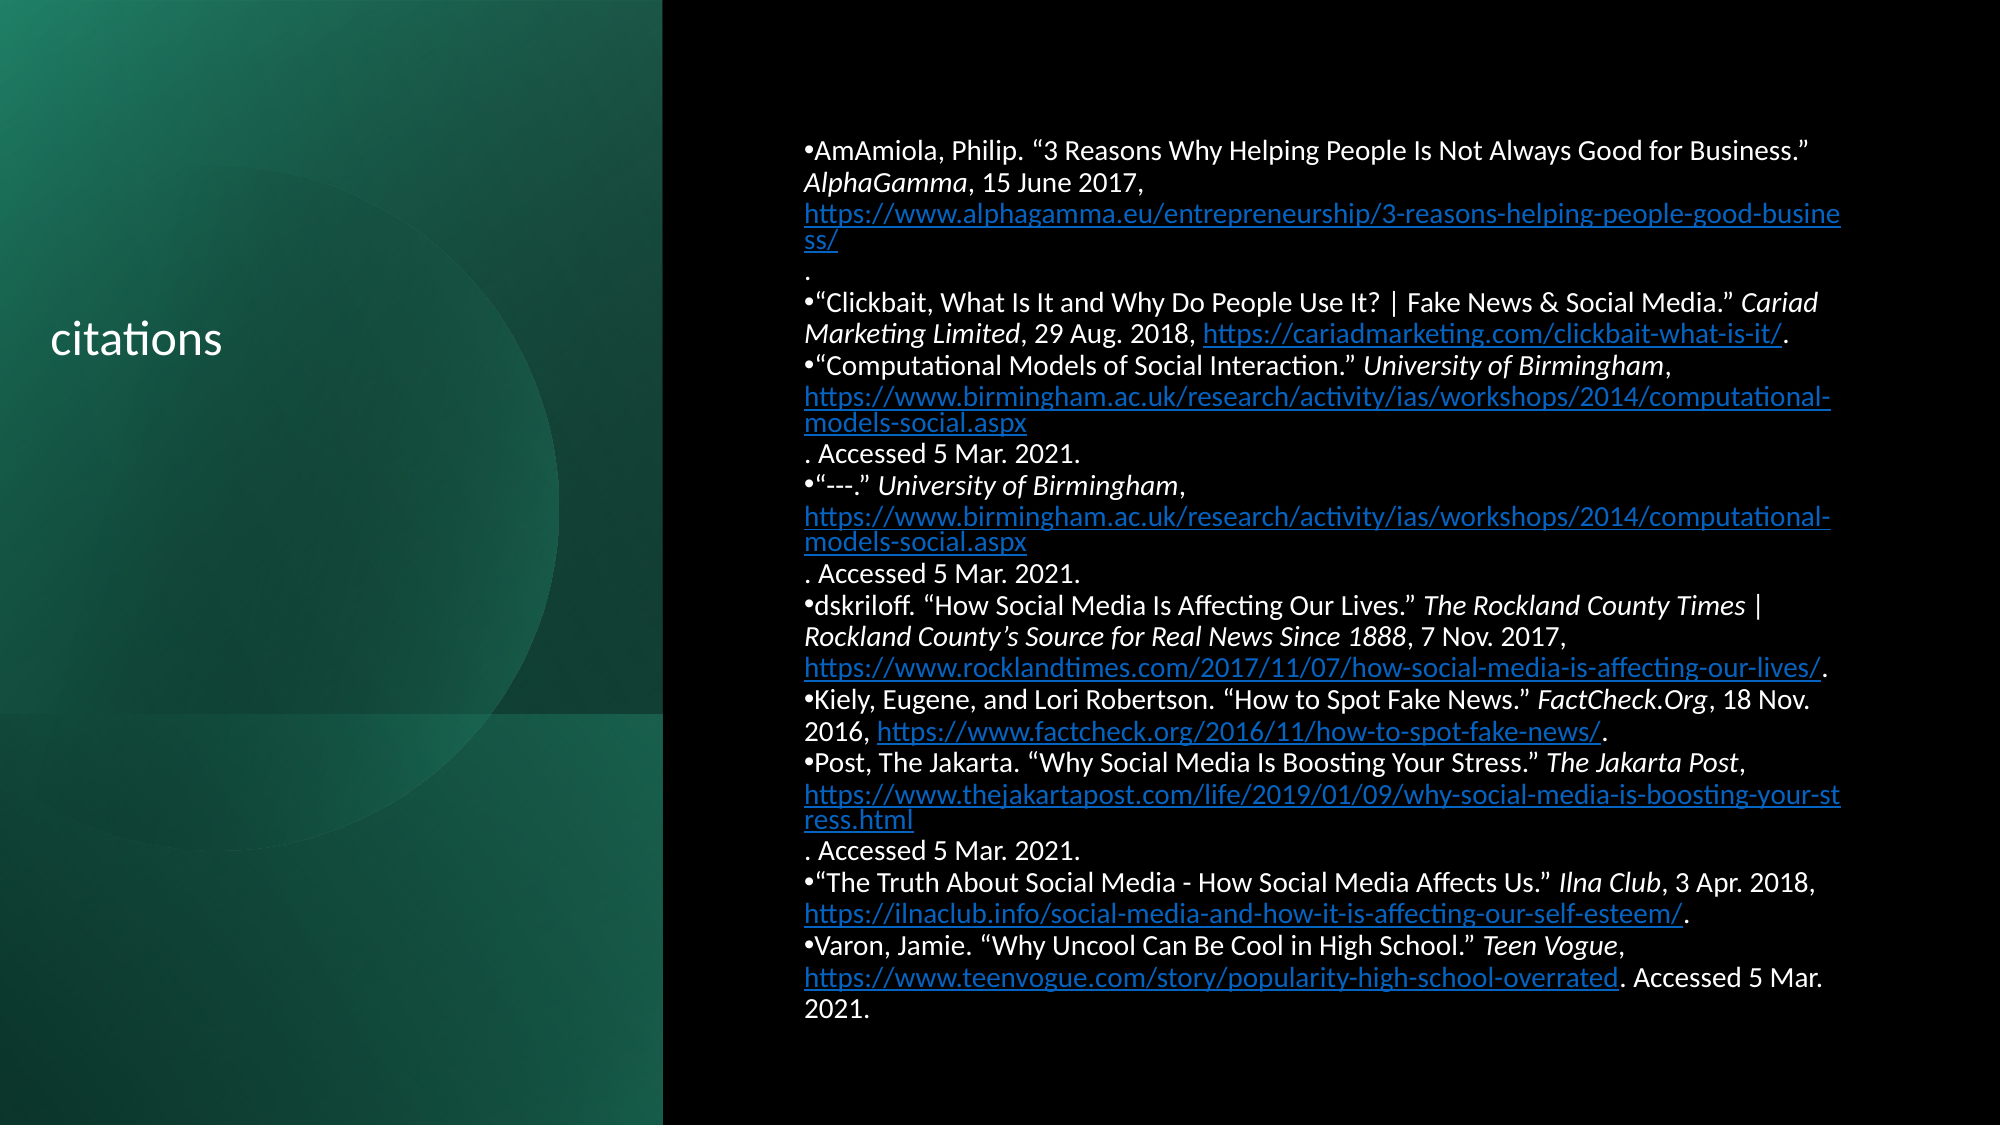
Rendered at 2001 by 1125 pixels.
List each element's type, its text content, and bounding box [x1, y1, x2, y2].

text_box AmAmiola, Philip. “3 Reasons Why Helping People Is Not Always Good for Business.” AlphaGamma, 15 June 2017, https://www.alphagamma.eu/entrepreneurship/3-reasons-helping-people-good-business/. “Clickbait, What Is It and Why Do People Use It? | Fake News & Social Media.” Cariad Marketing Limited, 29 Aug. 2018, https://cariadmarketing.com/clickbait-what-is-it/. “Computational Models of Social Interaction.” University of Birmingham, https://www.birmingham.ac.uk/research/activity/ias/workshops/2014/computational-models-social.aspx. Accessed 5 Mar. 2021. “---.” University of Birmingham, https://www.birmingham.ac.uk/research/activity/ias/workshops/2014/computational-models-social.aspx. Accessed 5 Mar. 2021. dskriloff. “How Social Media Is Affecting Our Lives.” The Rockland County Times | Rockland County’s Source for Real News Since 1888, 7 Nov. 2017, https://www.rocklandtimes.com/2017/11/07/how-social-media-is-affecting-our-lives/. Kiely, Eugene, and Lori Robertson. “How to Spot Fake News.” FactCheck.Org, 18 Nov. 2016, https://www.factcheck.org/2016/11/how-to-spot-fake-news/. Post, The Jakarta. “Why Social Media Is Boosting Your Stress.” The Jakarta Post, https://www.thejakartapost.com/life/2019/01/09/why-social-media-is-boosting-your-stress.html. Accessed 5 Mar. 2021. “The Truth About Social Media - How Social Media Affects Us.” Ilna Club, 3 Apr. 2018, https://ilnaclub.info/social-media-and-how-it-is-affecting-our-self-esteem/. Varon, Jamie. “Why Uncool Can Be Cool in High School.” Teen Vogue, https://www.teenvogue.com/story/popularity-high-school-overrated. Accessed 5 Mar. 2021. [789, 106, 1865, 1017]
text_box [663, 0, 2000, 1125]
text_box [0, 0, 663, 1124]
text_box citations [35, 297, 486, 373]
text_box [774, 524, 1225, 586]
